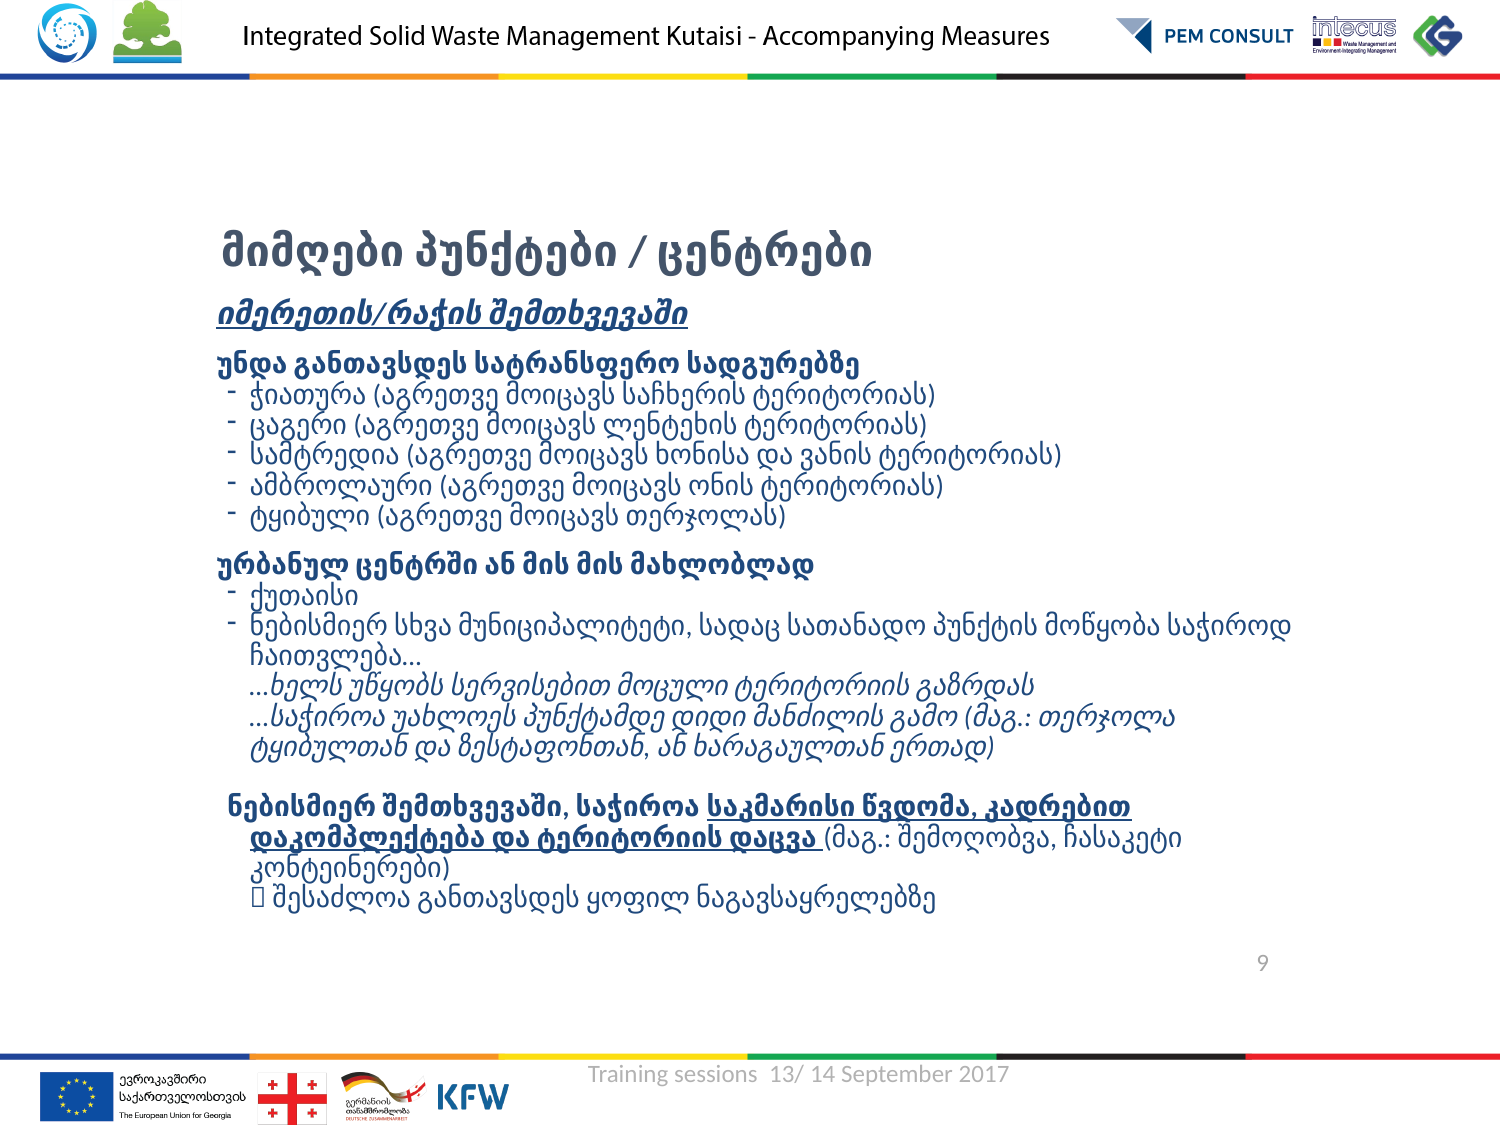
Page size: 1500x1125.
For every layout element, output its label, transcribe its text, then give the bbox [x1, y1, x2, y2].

picture [0, 0, 1500, 1125]
text_box იმერეთის/რაჭის შემთხვევაში უნდა განთავსდეს სატრანსფერო სადგურებზე ჭიათურა (აგრეთვე მოიცავს საჩხერის ტერიტორიას) ცაგერი (აგრეთვე მოიცავს ლენტეხის ტერიტორიას) სამტრედია (აგრეთვე მოიცავს ხონისა და ვანის ტერიტორიას) ამბროლაური (აგრეთვე მოიცავს ონის ტერიტორიას) ტყიბული (აგრეთვე მოიცავს თერჯოლას) ურბანულ ცენტრში ან მის მის მახლობლად ქუთაისი ნებისმიერ სხვა მუნიციპალიტეტი, სადაც სათანადო პუნქტის მოწყობა საჭიროდ ჩაითვლება… …ხელს უწყობს სერვისებით მოცული ტერიტორიის გაზრდას …საჭიროა უახლოეს პუნქტამდე დიდი მანძილის გამო (მაგ.: თერჯოლა ტყიბულთან და ზესტაფონთან, ან ხარაგაულთან ერთად) ნებისმიერ შემთხვევაში, საჭიროა საკმარისი წვდომა, კადრებით დაკომპლექტება და ტერიტორიის დაცვა (მაგ.: შემოღობვა, ჩასაკეტი კონტეინერები)  შესაძლოა განთავსდეს ყოფილ ნაგავსაყრელებზე [205, 291, 1313, 932]
footer Training sessions 13/ 14 September 2017 [561, 1042, 1037, 1103]
slide_number 9 [1116, 939, 1284, 985]
text_box მიმღები პუნქტები / ცენტრები [209, 216, 1300, 277]
